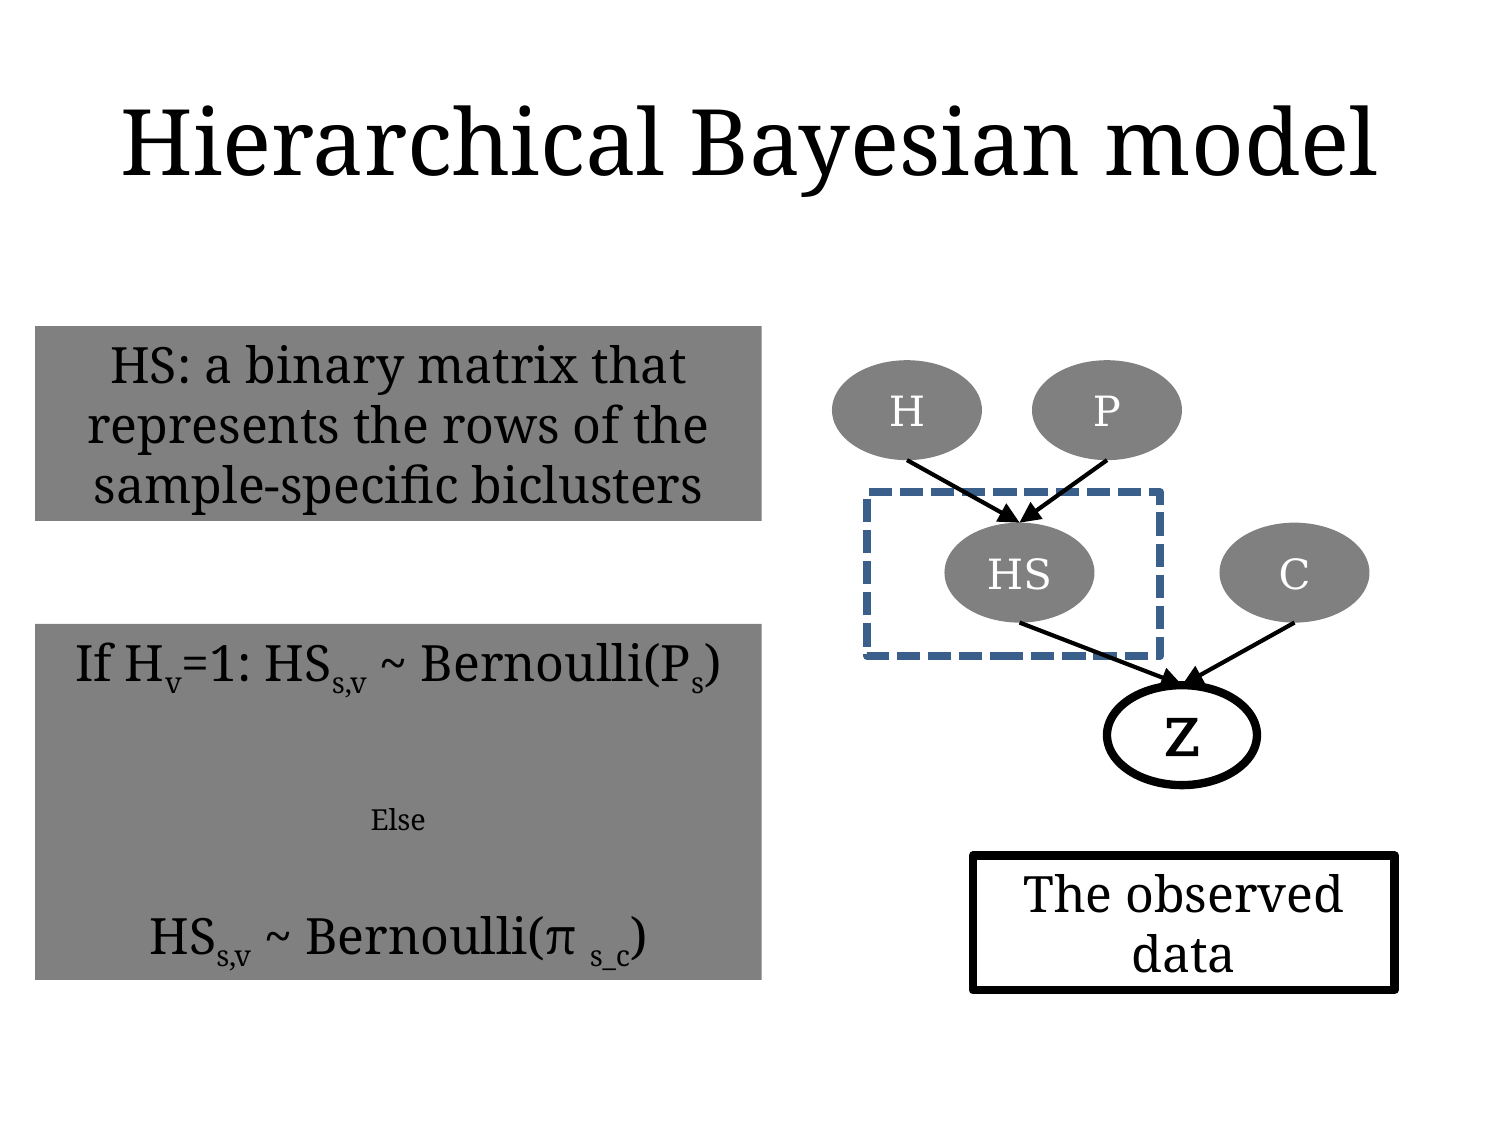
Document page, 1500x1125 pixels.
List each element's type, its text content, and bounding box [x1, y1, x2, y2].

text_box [831, 359, 1370, 786]
text_box The observed data [972, 855, 1395, 991]
text_box If Hv=1: HSs,v ~ Bernoulli(Ps) Else HSs,v ~ Bernoulli(π s_c) [35, 623, 762, 980]
text_box HS: a binary matrix that represents the rows of the sample-specific biclusters [35, 326, 762, 521]
title Hierarchical Bayesian model [75, 45, 1425, 233]
